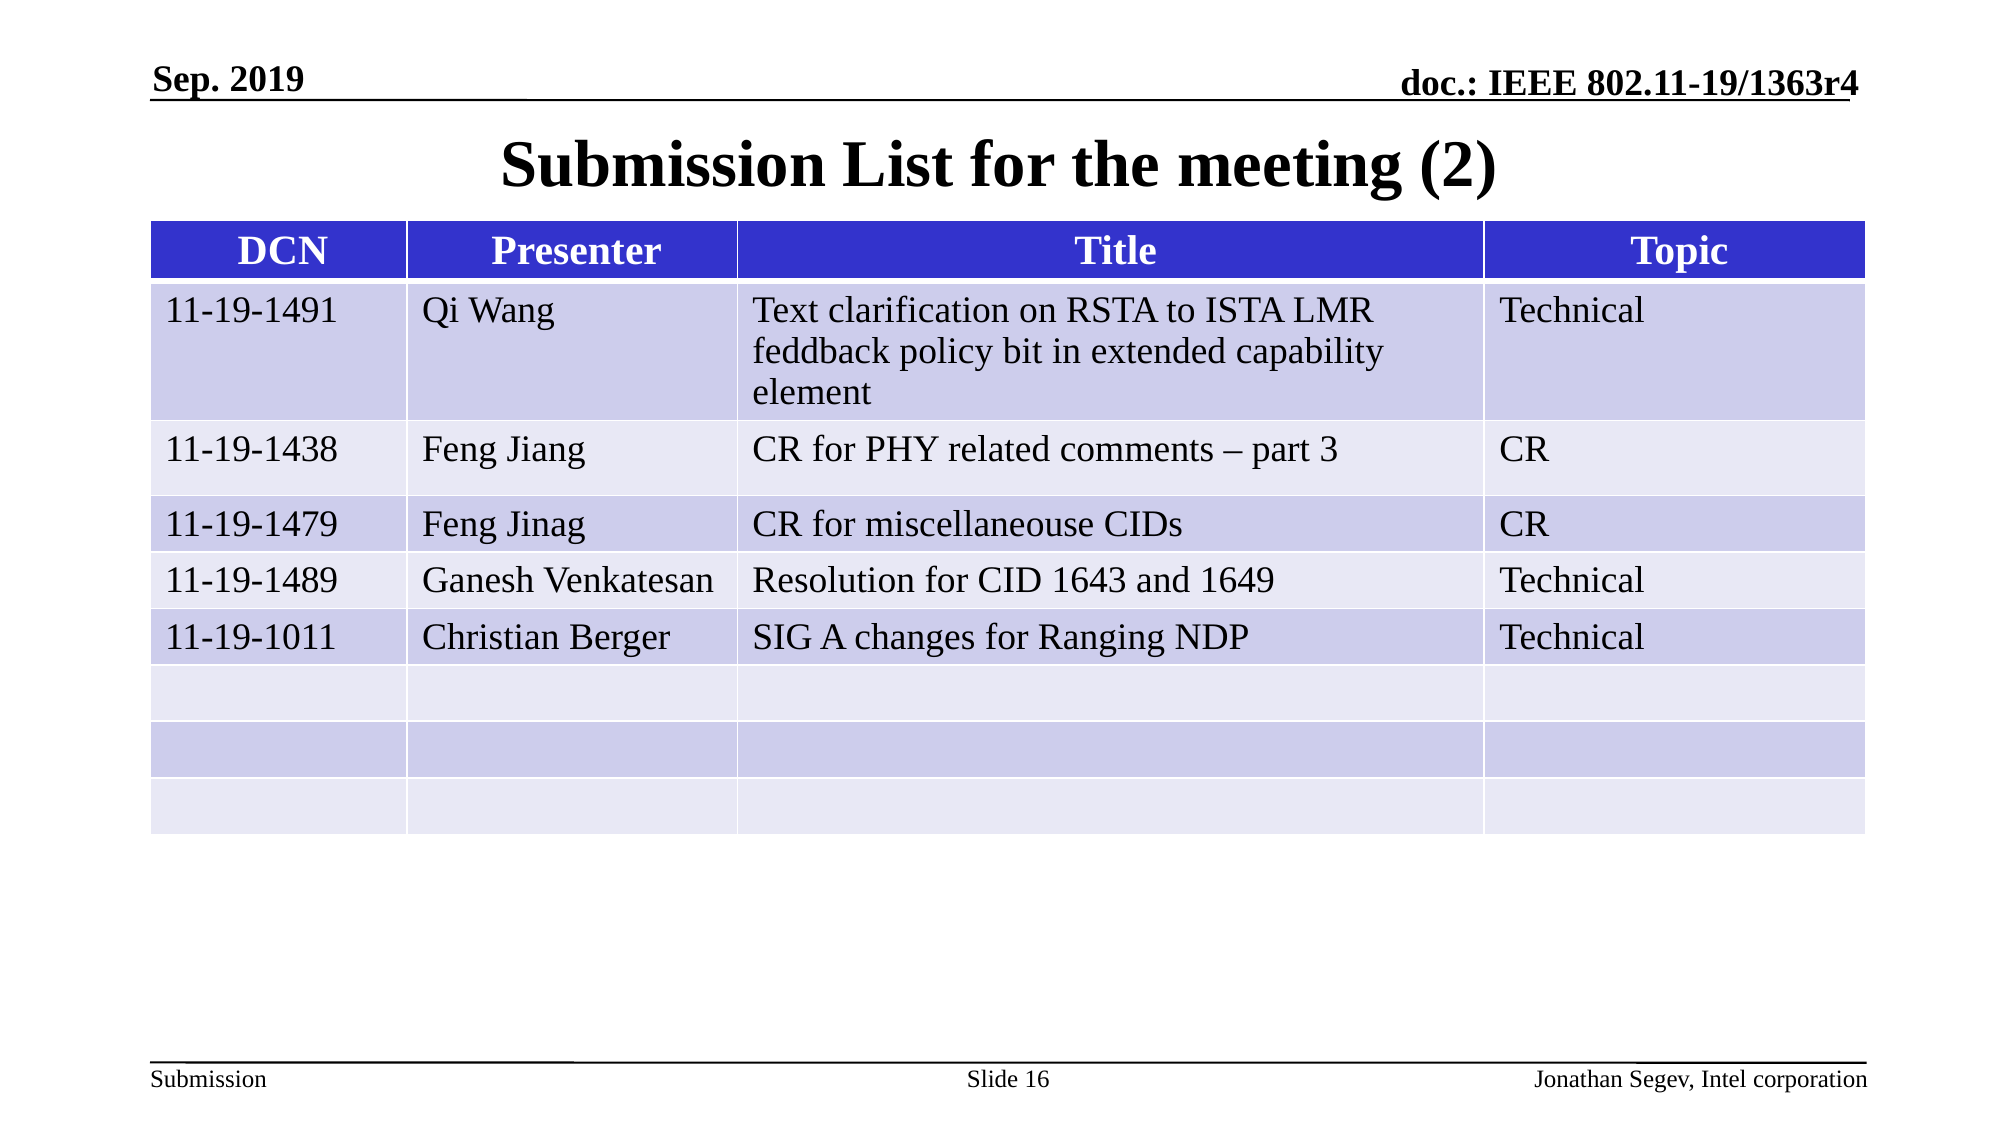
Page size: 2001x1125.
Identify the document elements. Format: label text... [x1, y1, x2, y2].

table_cell [408, 666, 737, 720]
table_cell [408, 779, 737, 834]
table_cell 11-19-1489 [151, 553, 406, 608]
table_cell 11-19-1479 [151, 496, 406, 551]
table_cell Technical [1485, 553, 1865, 608]
table_cell CR for PHY related comments – part 3 [738, 421, 1483, 495]
table_cell [738, 722, 1483, 777]
table_cell CR for miscellaneouse CIDs [738, 496, 1483, 551]
table_cell Technical [1485, 609, 1865, 664]
footer Jonathan Segev, Intel corporation [1171, 1061, 1869, 1093]
table_cell Text clarification on RSTA to ISTA LMR feddback policy bit in extended capability element [738, 284, 1483, 420]
table_cell 11-19-1491 [151, 284, 406, 420]
table_cell 11-19-1011 [151, 609, 406, 664]
table_cell [408, 722, 737, 777]
table_cell Qi Wang [408, 284, 737, 420]
table_cell [151, 666, 406, 720]
table_cell [1485, 666, 1865, 720]
table_header DCN [151, 221, 406, 278]
table_cell SIG A changes for Ranging NDP [738, 609, 1483, 664]
table_cell 11-19-1438 [151, 421, 406, 495]
table_cell [1485, 722, 1865, 777]
table_cell Ganesh Venkatesan [408, 553, 737, 608]
table_cell [151, 779, 406, 834]
title Submission List for the meeting (2) [149, 112, 1850, 209]
table_cell Feng Jiang [408, 421, 737, 495]
table_cell Feng Jinag [408, 496, 737, 551]
slide_number Slide 16 [950, 1061, 1067, 1123]
table_cell [1485, 779, 1865, 834]
table_cell [738, 666, 1483, 720]
table_cell [151, 722, 406, 777]
table_cell CR [1485, 421, 1865, 495]
table_cell Technical [1485, 284, 1865, 420]
table_header Topic [1485, 221, 1865, 278]
table_header Title [738, 221, 1483, 278]
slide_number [152, 54, 563, 100]
table_cell Resolution for CID 1643 and 1649 [738, 553, 1483, 608]
table_header Presenter [408, 221, 737, 278]
table_cell [738, 779, 1483, 834]
table_cell CR [1485, 496, 1865, 551]
table_cell Christian Berger [408, 609, 737, 664]
